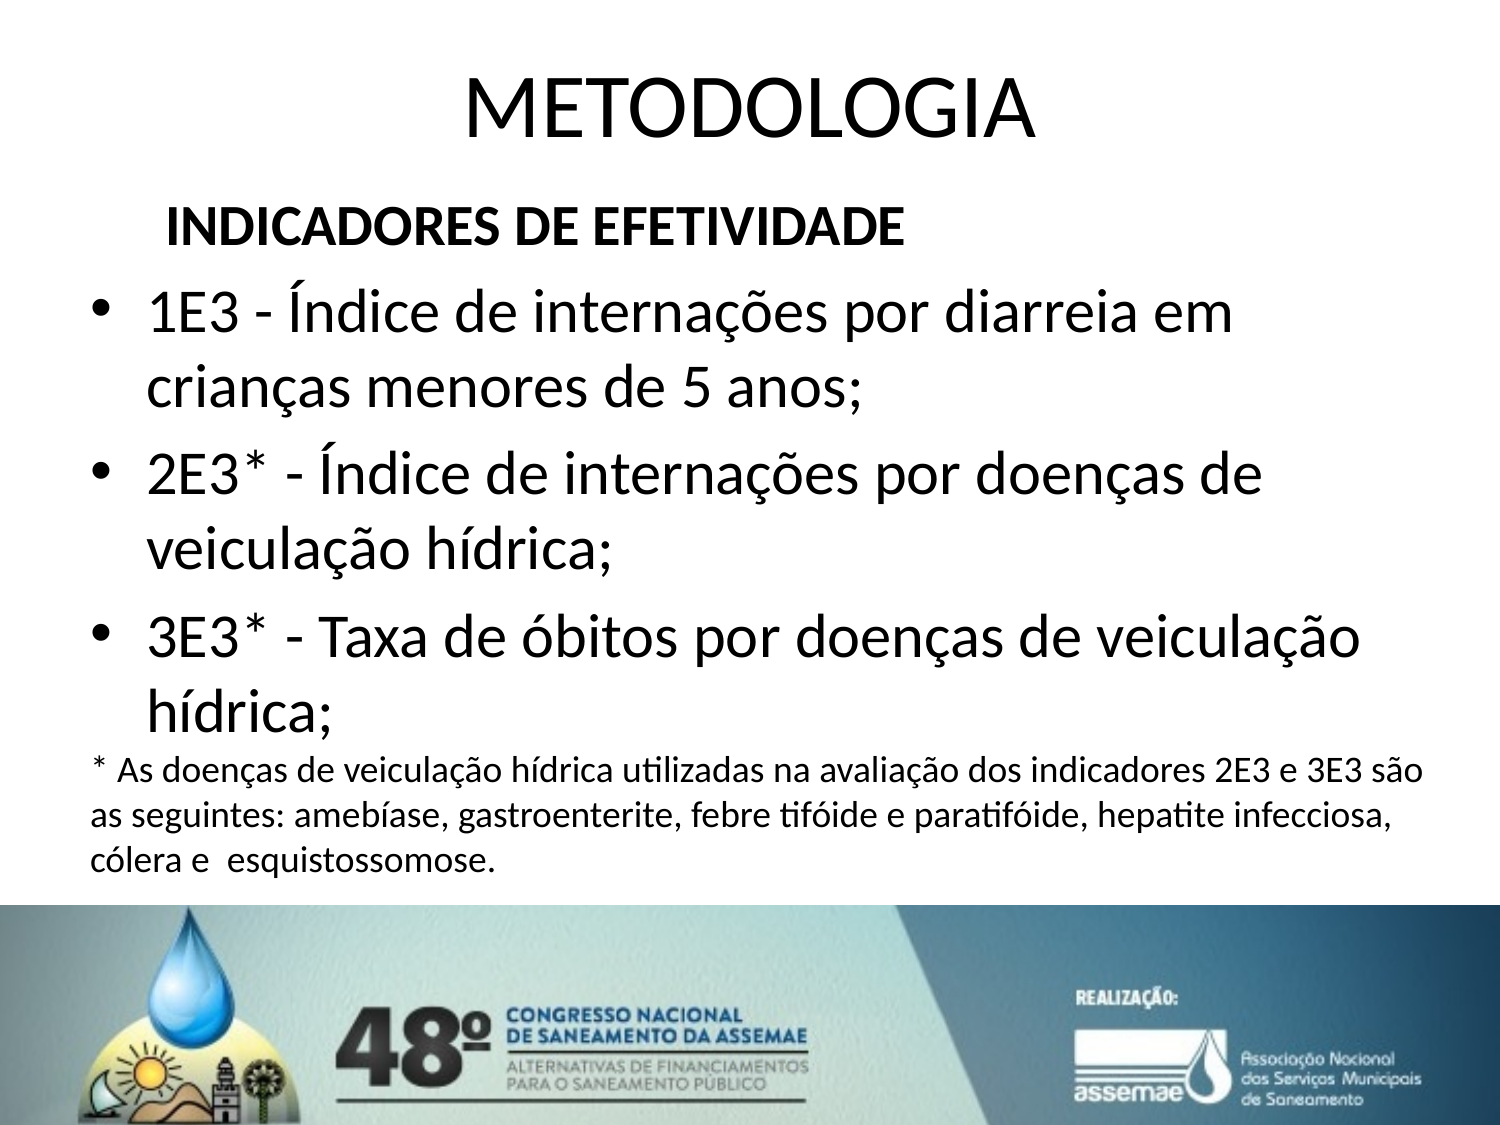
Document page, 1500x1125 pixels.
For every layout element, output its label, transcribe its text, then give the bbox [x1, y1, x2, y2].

picture [0, 905, 1500, 1125]
title METODOLOGIA [75, 7, 1425, 179]
list INDICADORES DE EFETIVIDADE 1E3 - Índice de internações por diarreia em crianças menores de 5 anos; 2E3* - Índice de internações por doenças de veiculação hídrica; 3E3* - Taxa de óbitos por doenças de veiculação hídrica; * As doenças de veiculação hídrica utilizadas na avaliação dos indicadores 2E3 e 3E3 são as seguintes: amebíase, gastroenterite, febre tifóide e paratifóide, hepatite infecciosa, cólera e esquistossomose. [75, 179, 1447, 799]
